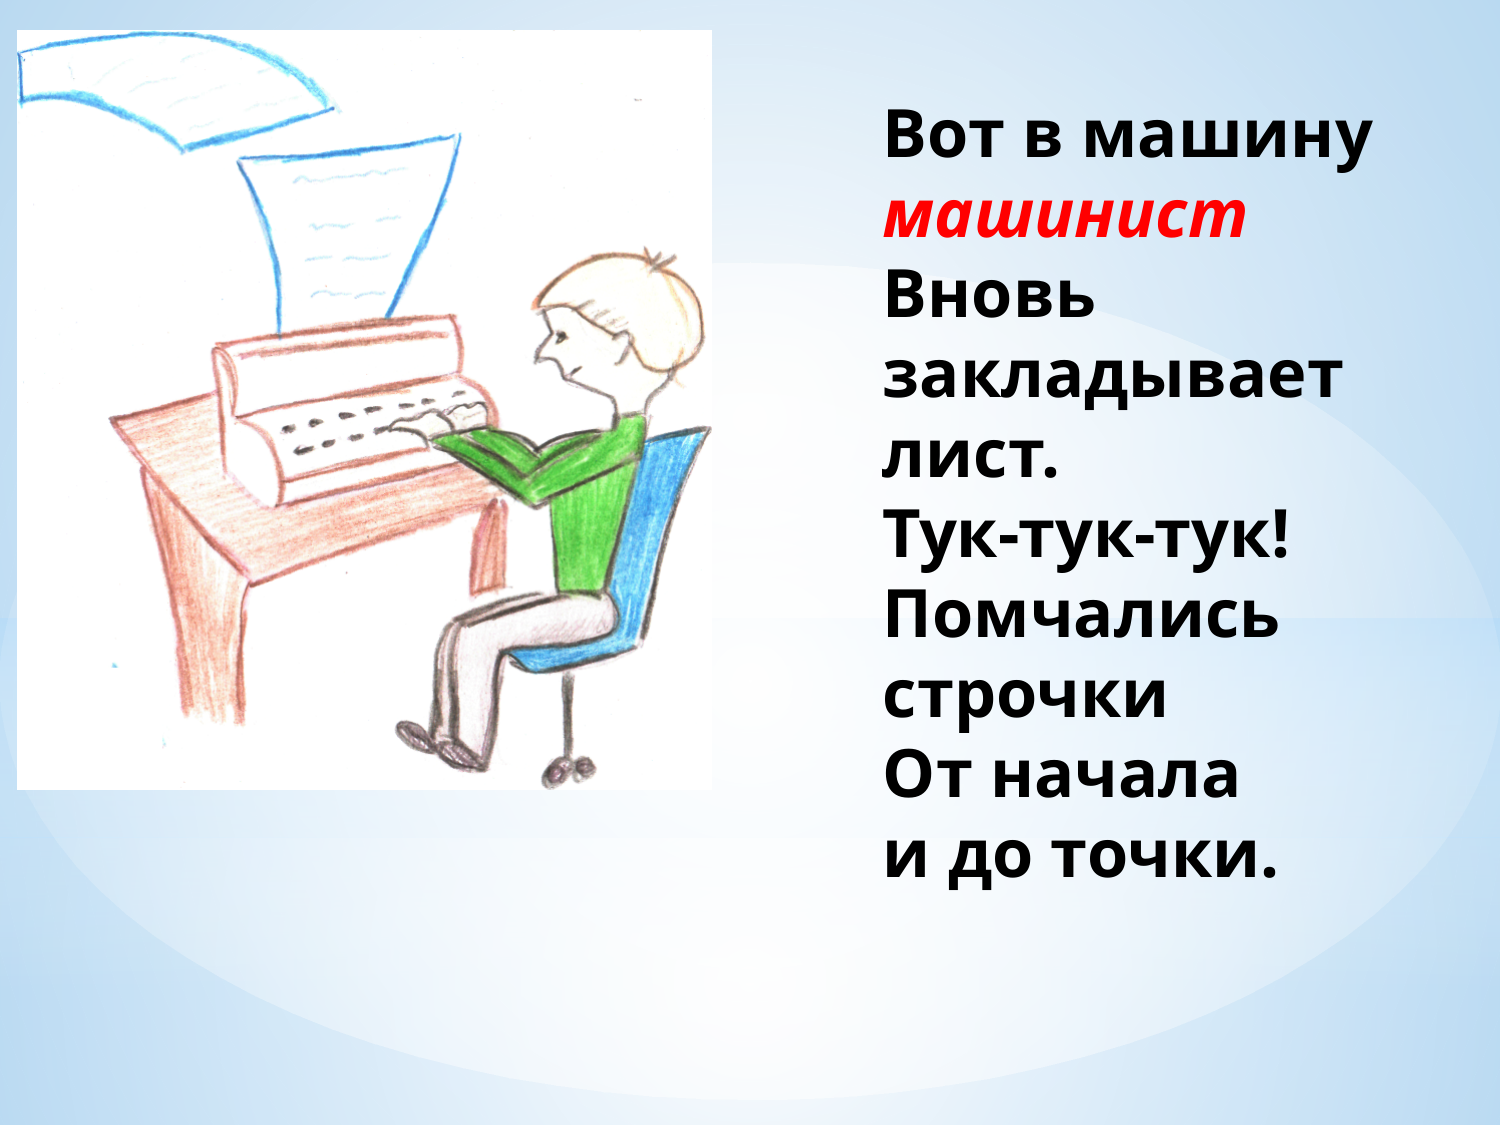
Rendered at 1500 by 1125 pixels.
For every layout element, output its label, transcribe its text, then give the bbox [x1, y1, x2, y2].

text_box Вот в машину машинист Вновь закладывает лист. Тук-тук-тук! Помчались строчки От начала и до точки. [868, 83, 1418, 898]
picture [17, 30, 712, 790]
